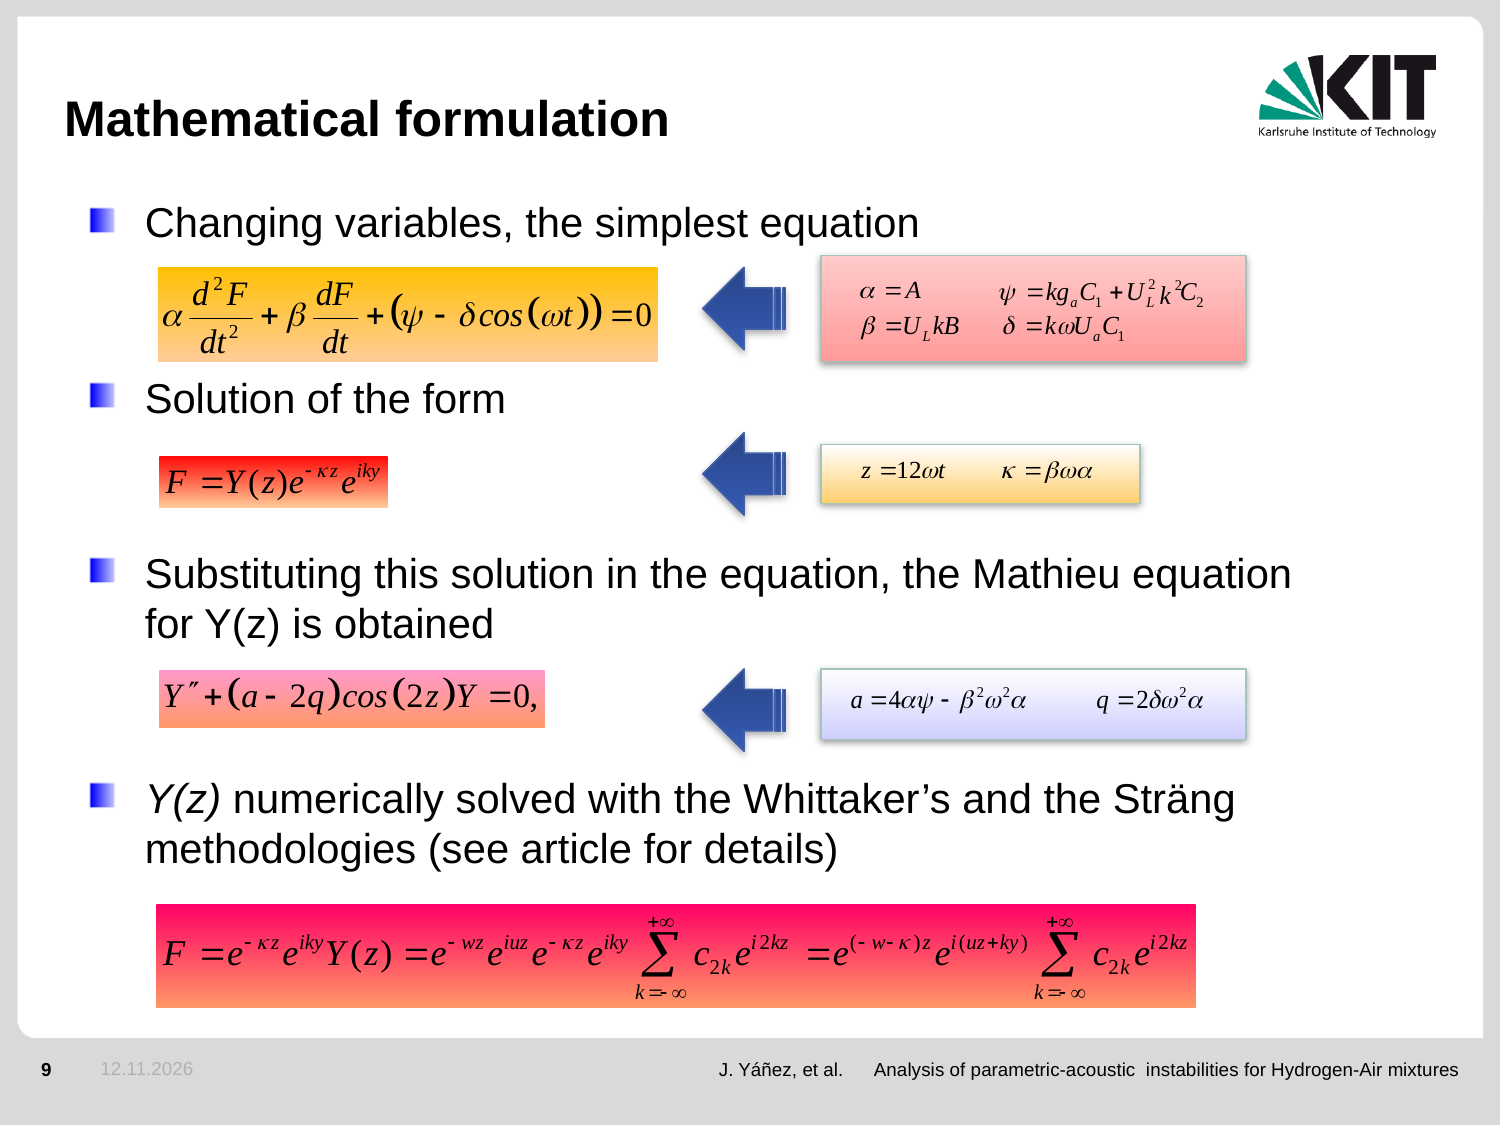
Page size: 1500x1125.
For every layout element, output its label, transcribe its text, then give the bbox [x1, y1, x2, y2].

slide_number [100, 1057, 272, 1117]
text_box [846, 680, 1032, 720]
title Mathematical formulation [63, 54, 1199, 148]
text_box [156, 904, 1196, 1008]
text_box [702, 266, 781, 351]
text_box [1092, 680, 1210, 720]
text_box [855, 308, 964, 348]
footer J. Yáñez, et al. Analysis of parametric-acoustic instabilities for Hydrogen-Air mixtures [619, 1056, 1459, 1117]
text_box [782, 689, 786, 732]
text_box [997, 455, 1099, 490]
text_box [702, 431, 781, 516]
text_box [856, 275, 926, 306]
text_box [996, 272, 1210, 314]
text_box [998, 308, 1128, 348]
text_box [782, 287, 786, 330]
text_box [782, 452, 786, 495]
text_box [856, 455, 951, 490]
text_box [702, 668, 781, 753]
text_box [820, 468, 1141, 504]
text_box [820, 668, 1247, 740]
text_box Changing variables, the simplest equation Solution of the form Substituting this solution in the equation, the Mathieu equation for Y(z) is obtained Y(z) numerically solved with the Whittaker’s and the Sträng methodologies (see article for details) [88, 196, 1317, 468]
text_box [159, 670, 545, 729]
picture [0, 1, 1500, 1125]
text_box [159, 455, 388, 508]
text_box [157, 266, 658, 362]
